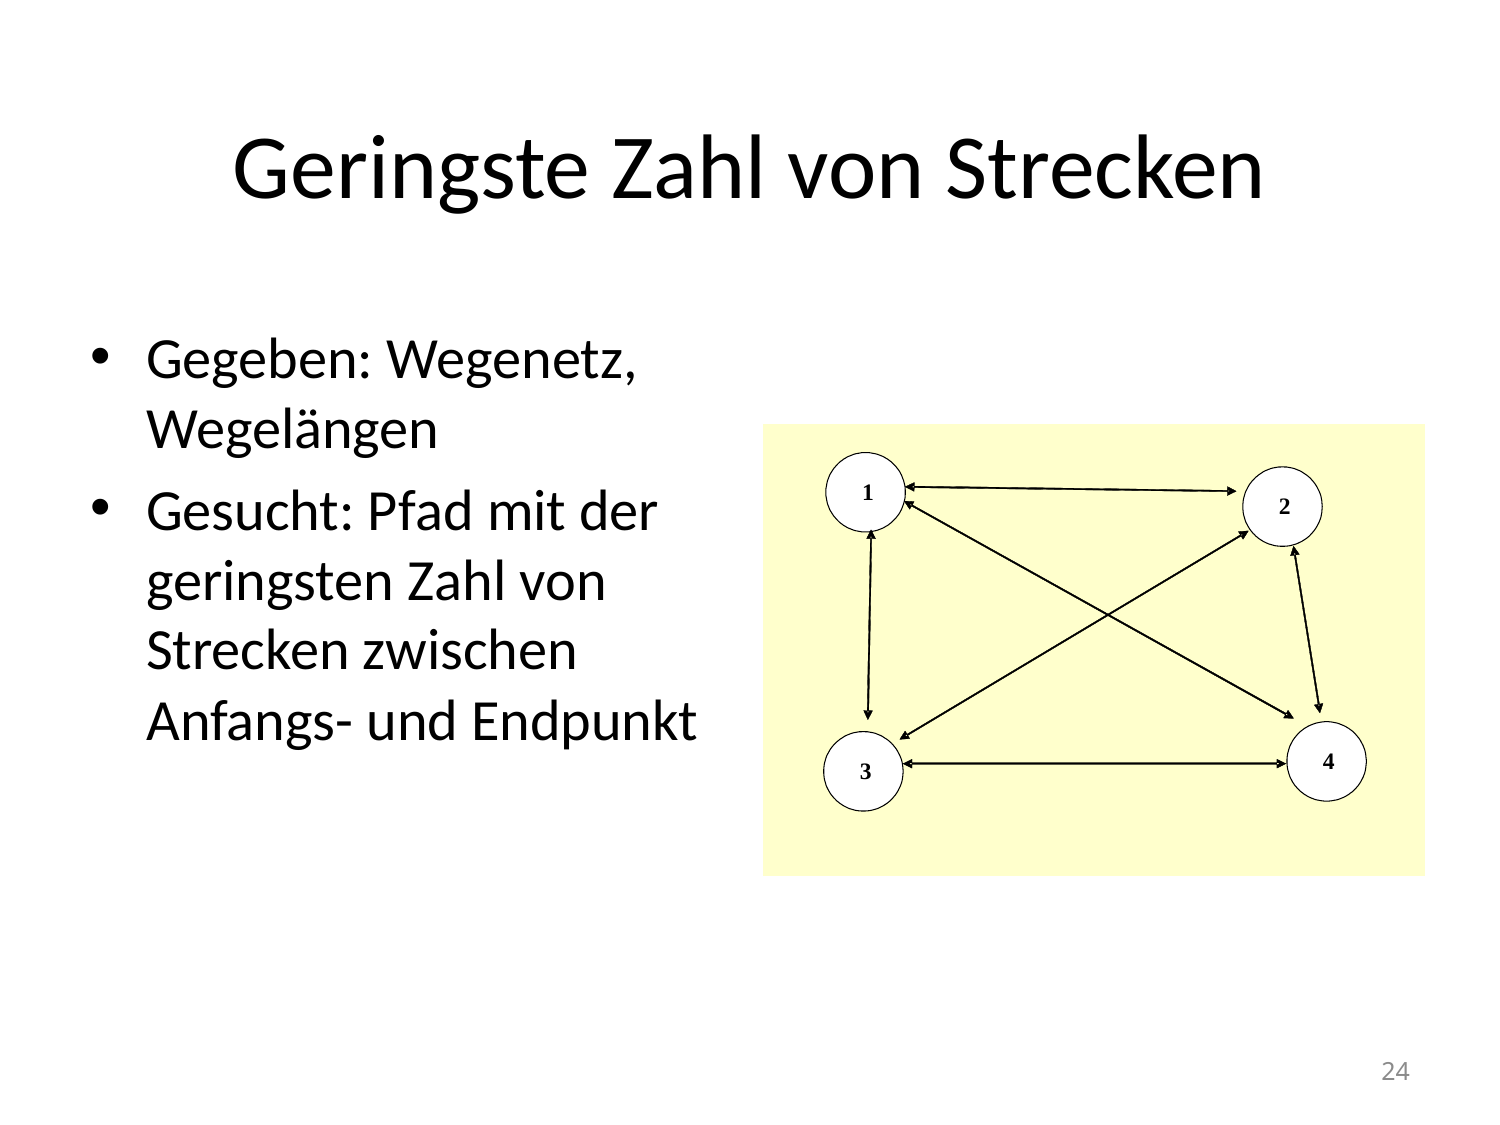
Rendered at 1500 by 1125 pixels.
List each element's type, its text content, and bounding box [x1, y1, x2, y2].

title Geringste Zahl von Strecken [75, 47, 1425, 275]
slide_number 24 [1074, 1042, 1425, 1103]
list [762, 423, 1426, 876]
list Gegeben: Wegenetz, Wegelängen Gesucht: Pfad mit der geringsten Zahl von Strecken zwischen Anfangs- und Endpunkt [75, 312, 738, 988]
